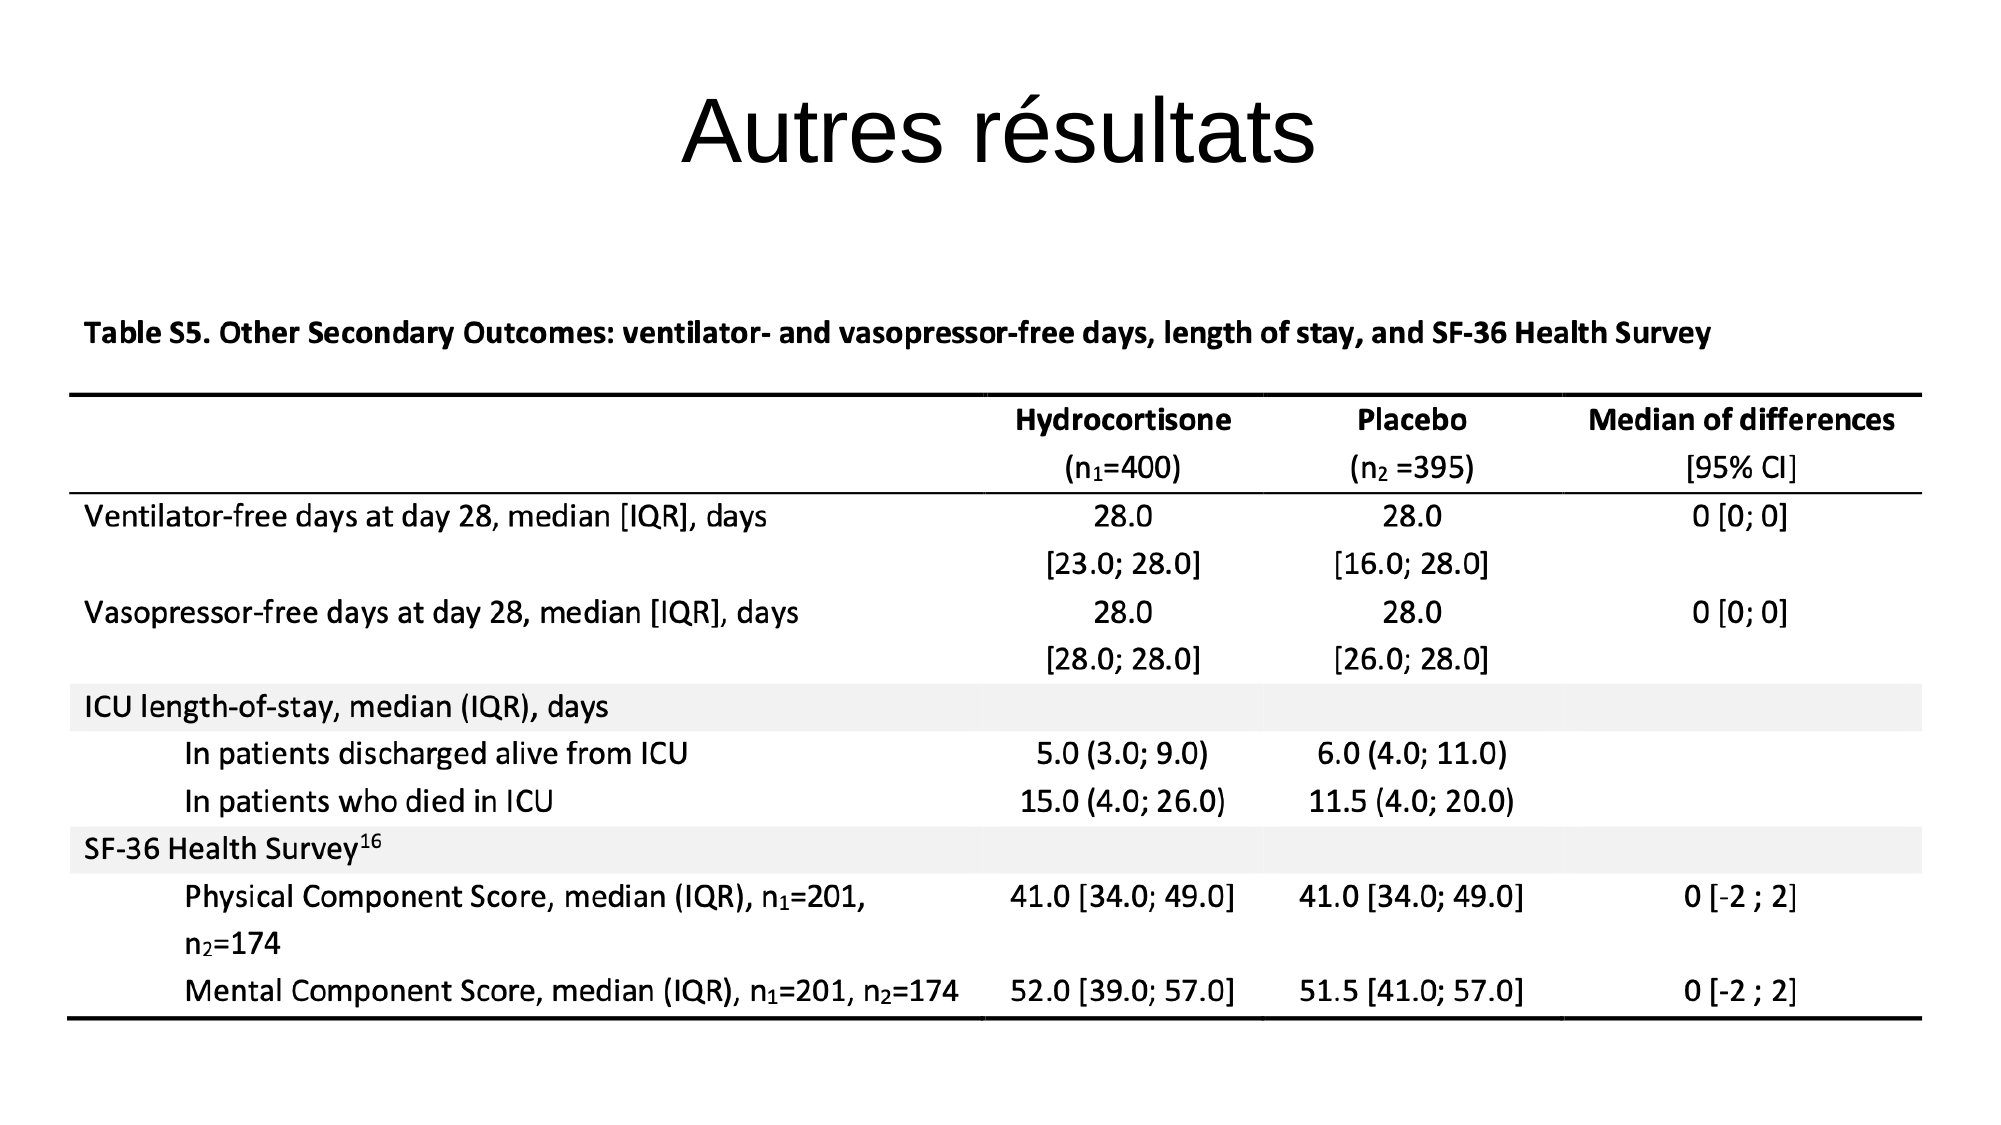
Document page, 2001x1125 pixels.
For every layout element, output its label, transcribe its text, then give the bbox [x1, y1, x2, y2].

title Autres résultats [49, 31, 1951, 220]
picture [52, 255, 1951, 1027]
